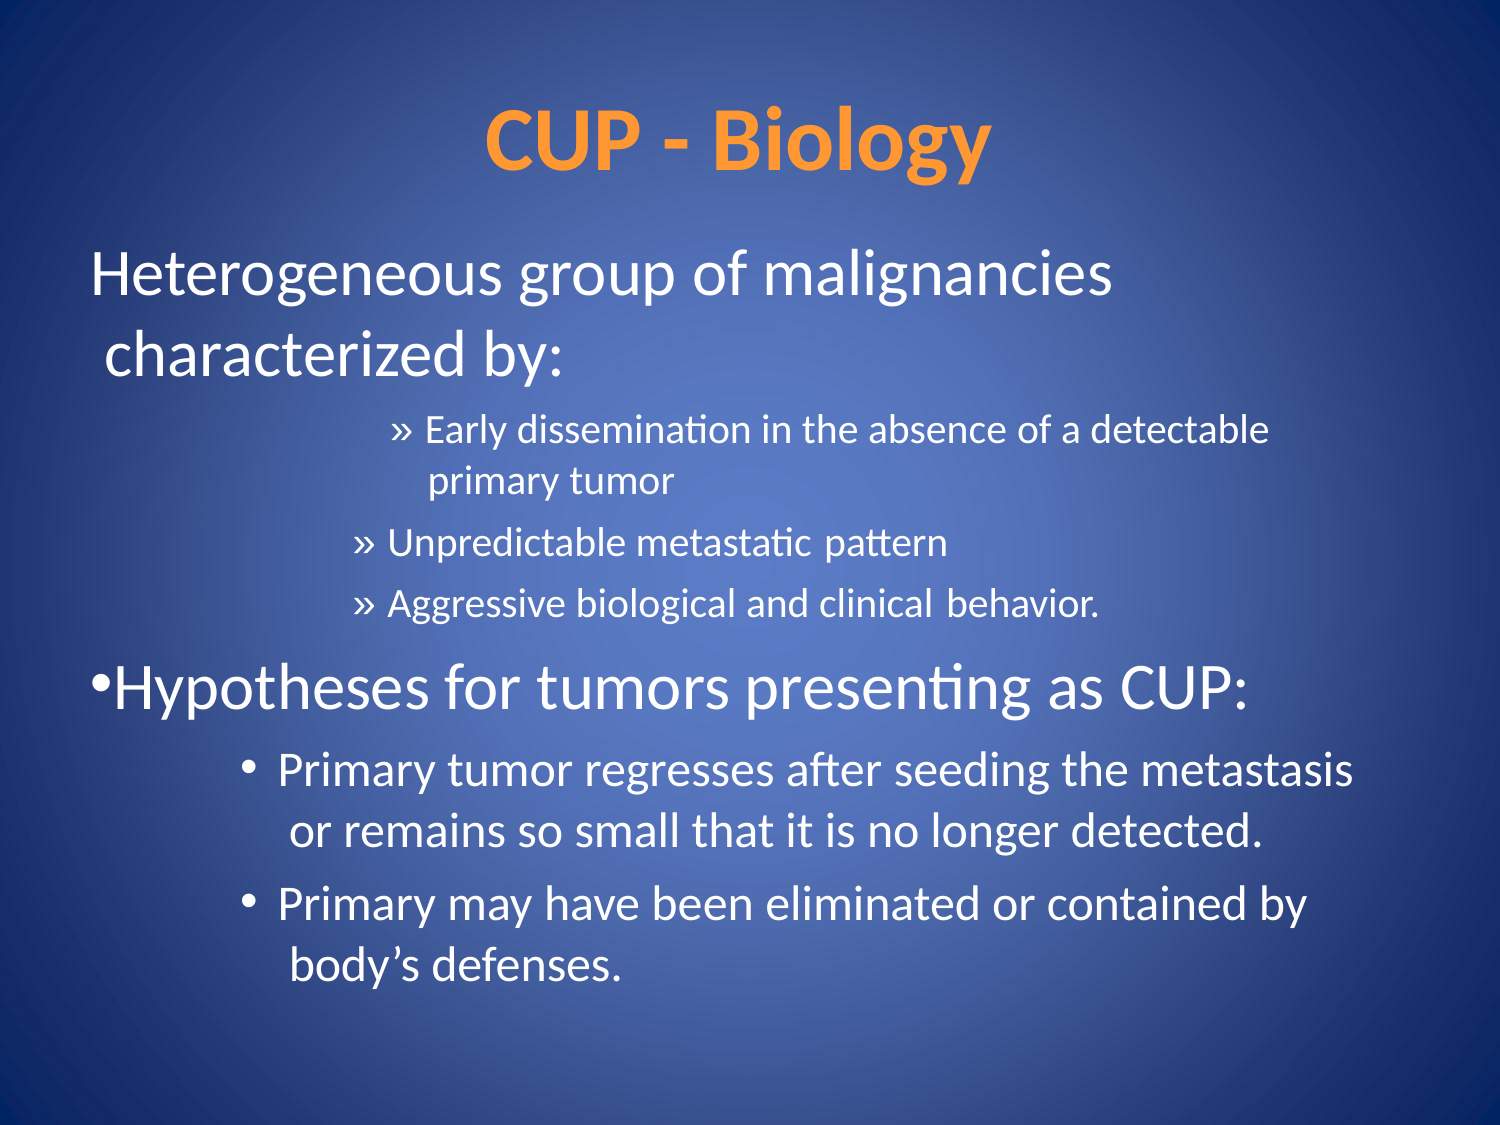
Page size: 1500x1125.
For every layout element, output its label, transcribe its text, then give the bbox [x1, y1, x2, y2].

picture [0, 0, 1500, 1125]
text_box Heterogeneous group of malignancies characterized by: » Early dissemination in the absence of a detectable primary tumor » Unpredictable metastatic pattern » Aggressive biological and clinical behavior. Hypotheses for tumors presenting as CUP: Primary tumor regresses after seeding the metastasis or remains so small that it is no longer detected. Primary may have been eliminated or contained by body’s defenses. [87, 227, 1366, 992]
title CUP - Biology [483, 76, 996, 227]
